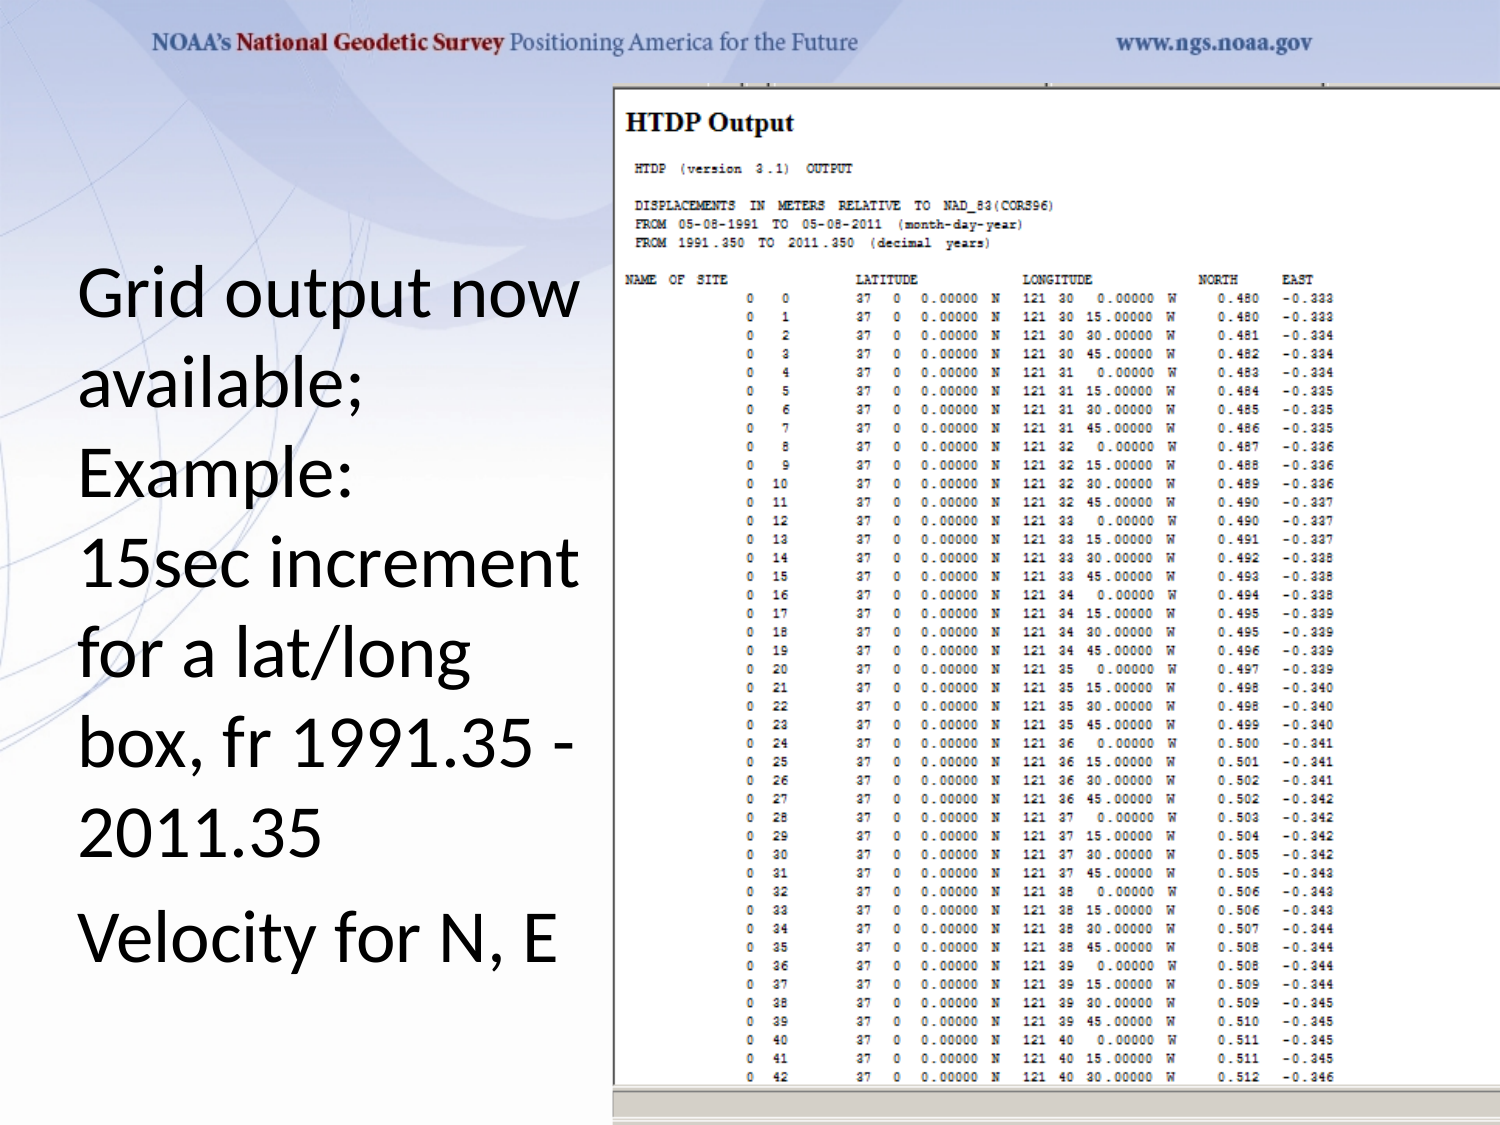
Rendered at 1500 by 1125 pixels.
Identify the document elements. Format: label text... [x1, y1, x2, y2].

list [612, 83, 1500, 1125]
picture [0, 0, 1500, 1125]
list Grid output now available; Example: 15sec increment for a lat/long box, fr 1991.35 -2011.35 Velocity for N, E [62, 235, 600, 1005]
